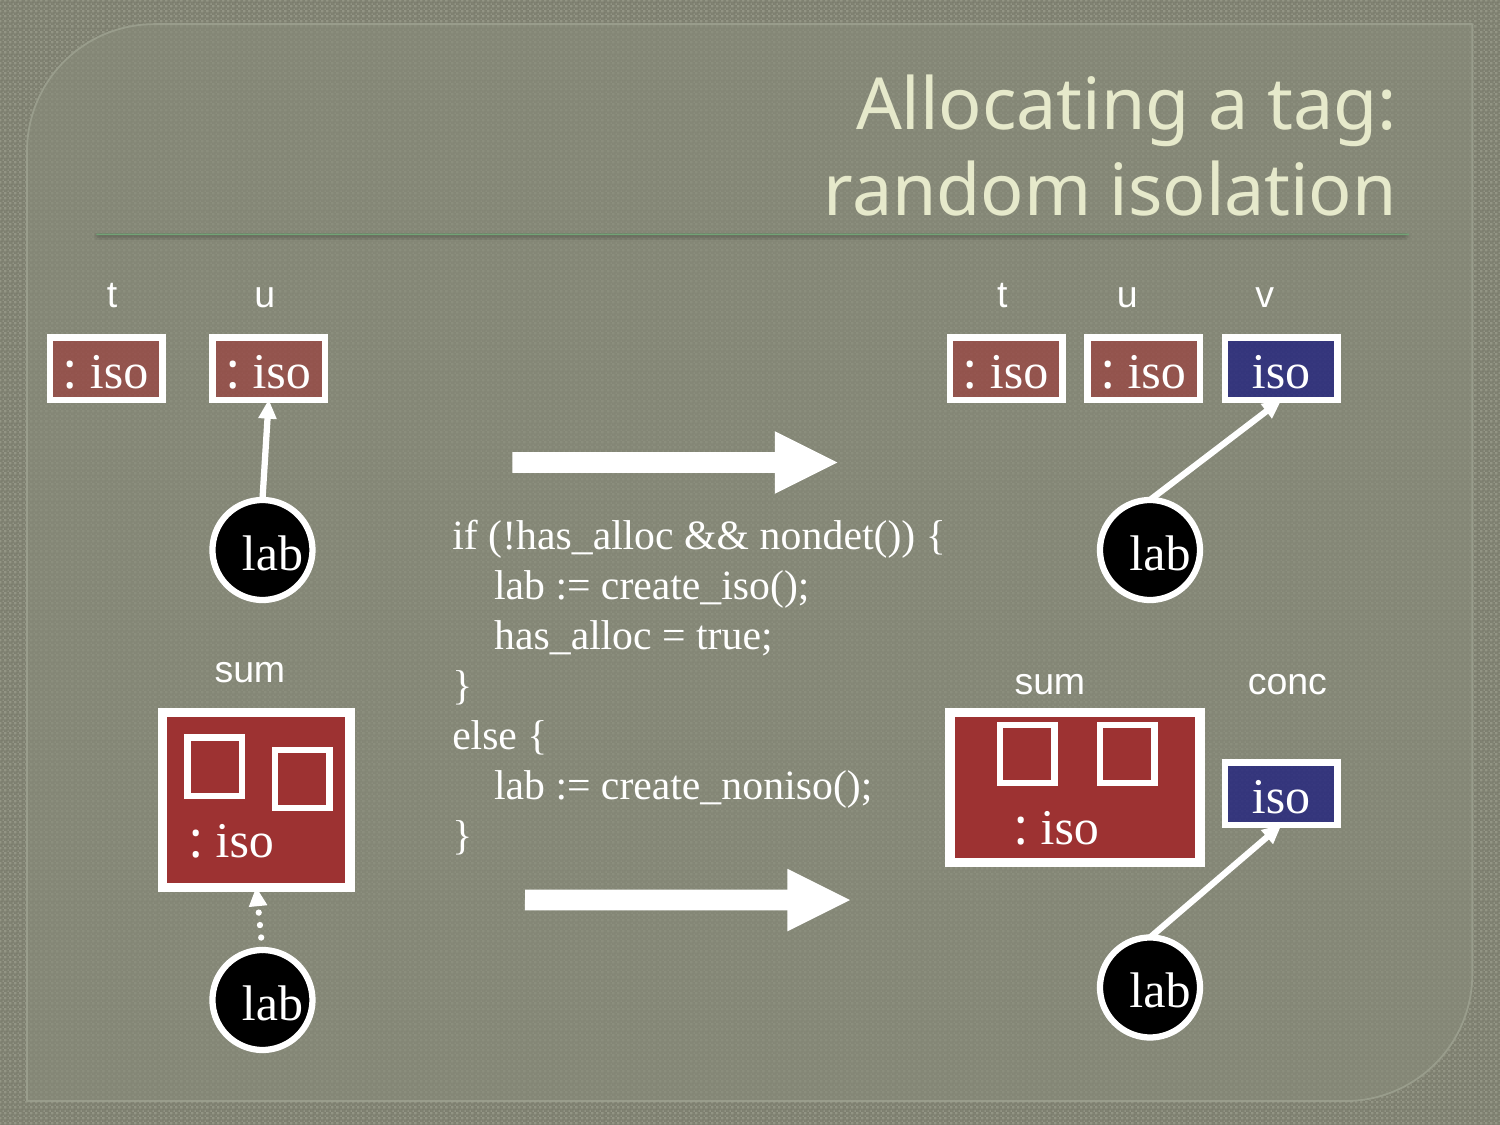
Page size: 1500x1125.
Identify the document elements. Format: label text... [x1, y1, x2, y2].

text_box : iso [1087, 337, 1200, 400]
text_box t [87, 262, 137, 323]
text_box iso [1224, 337, 1338, 400]
title Allocating a tag: random isolation [87, 50, 1413, 238]
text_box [215, 446, 316, 454]
text_box sum [987, 649, 1113, 710]
text_box if (!has_alloc && nondet()) { lab := create_iso(); has_alloc = true; } else { lab := create_noniso(); } [437, 500, 988, 865]
text_box lab [212, 500, 313, 601]
text_box [999, 724, 1055, 784]
text_box lab [1100, 937, 1201, 1038]
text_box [227, 915, 291, 923]
text_box u [237, 262, 293, 323]
text_box conc [1224, 649, 1350, 710]
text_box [1165, 384, 1266, 516]
text_box [1099, 724, 1155, 784]
text_box : iso [950, 337, 1063, 400]
text_box : iso [212, 337, 325, 400]
text_box lab [212, 950, 313, 1051]
text_box [512, 456, 838, 469]
text_box sum [187, 637, 313, 698]
text_box [524, 893, 850, 907]
text_box u [1099, 262, 1155, 323]
text_box [274, 749, 330, 809]
text_box : iso [999, 787, 1150, 863]
text_box v [1237, 262, 1293, 323]
text_box [187, 737, 243, 796]
text_box [162, 712, 350, 888]
text_box iso [1224, 762, 1338, 825]
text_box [1159, 815, 1273, 948]
text_box : iso [174, 799, 325, 875]
text_box t [974, 262, 1030, 323]
text_box : iso [50, 337, 163, 400]
text_box [950, 712, 1200, 863]
text_box lab [1100, 500, 1201, 601]
